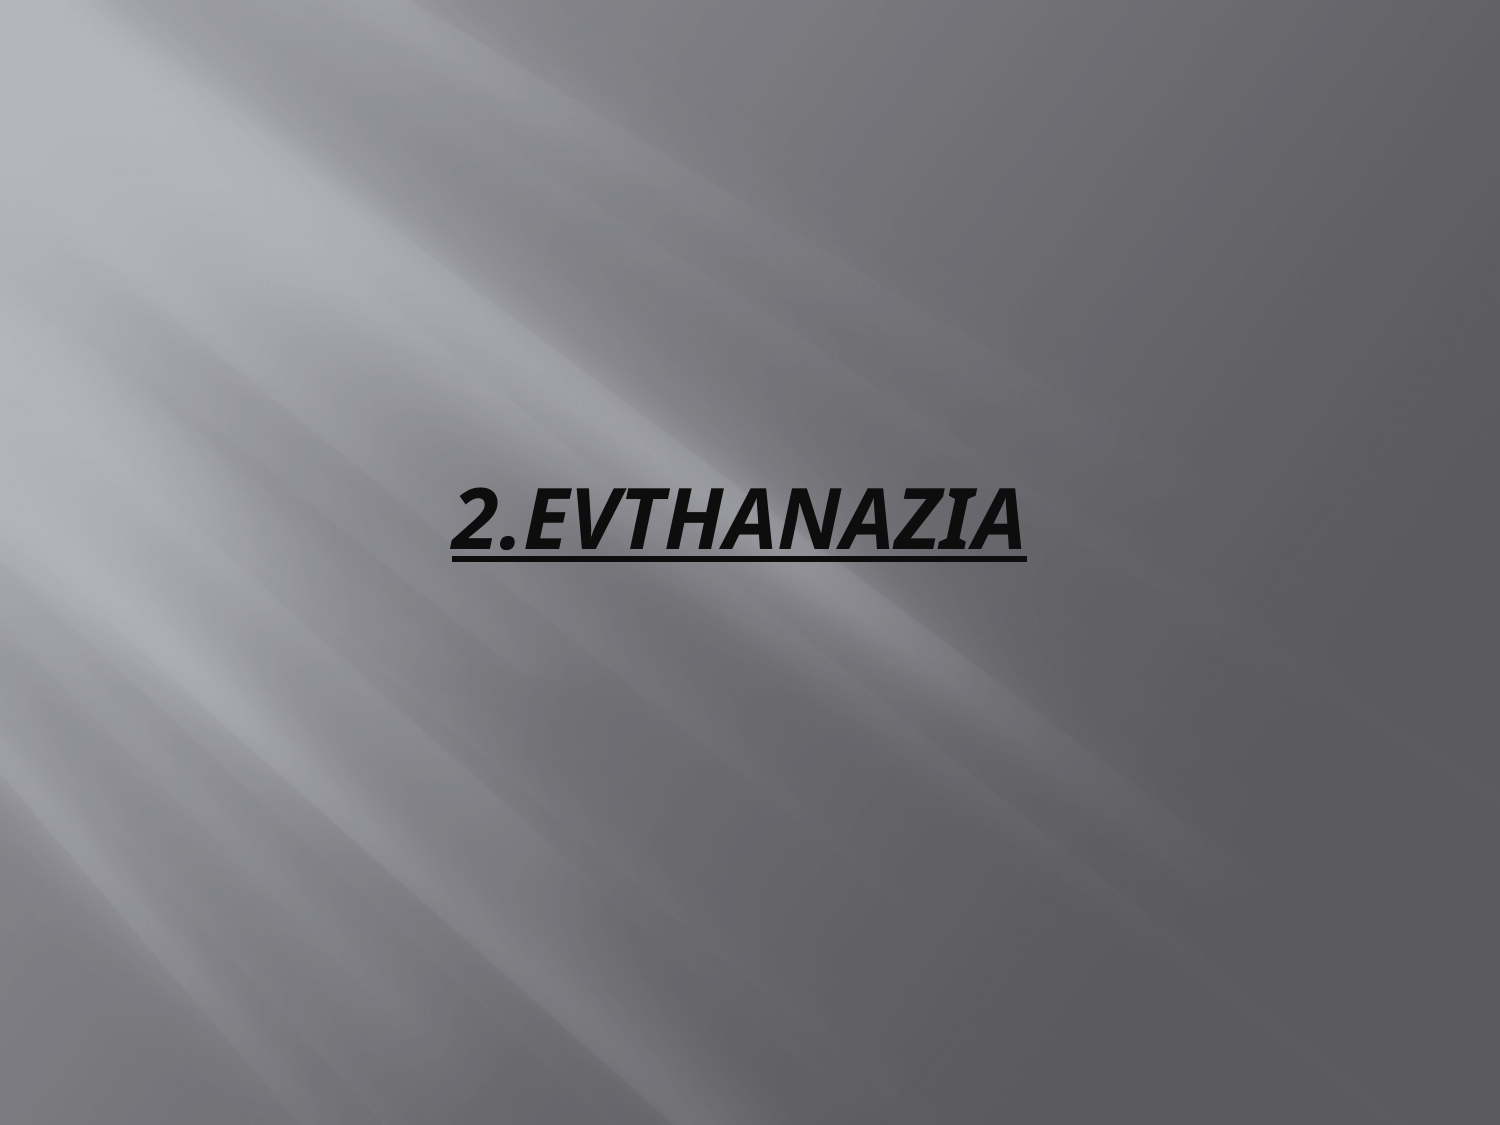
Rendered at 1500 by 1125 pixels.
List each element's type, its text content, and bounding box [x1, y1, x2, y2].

title 2.EVTHANAZIA [64, 456, 1415, 644]
